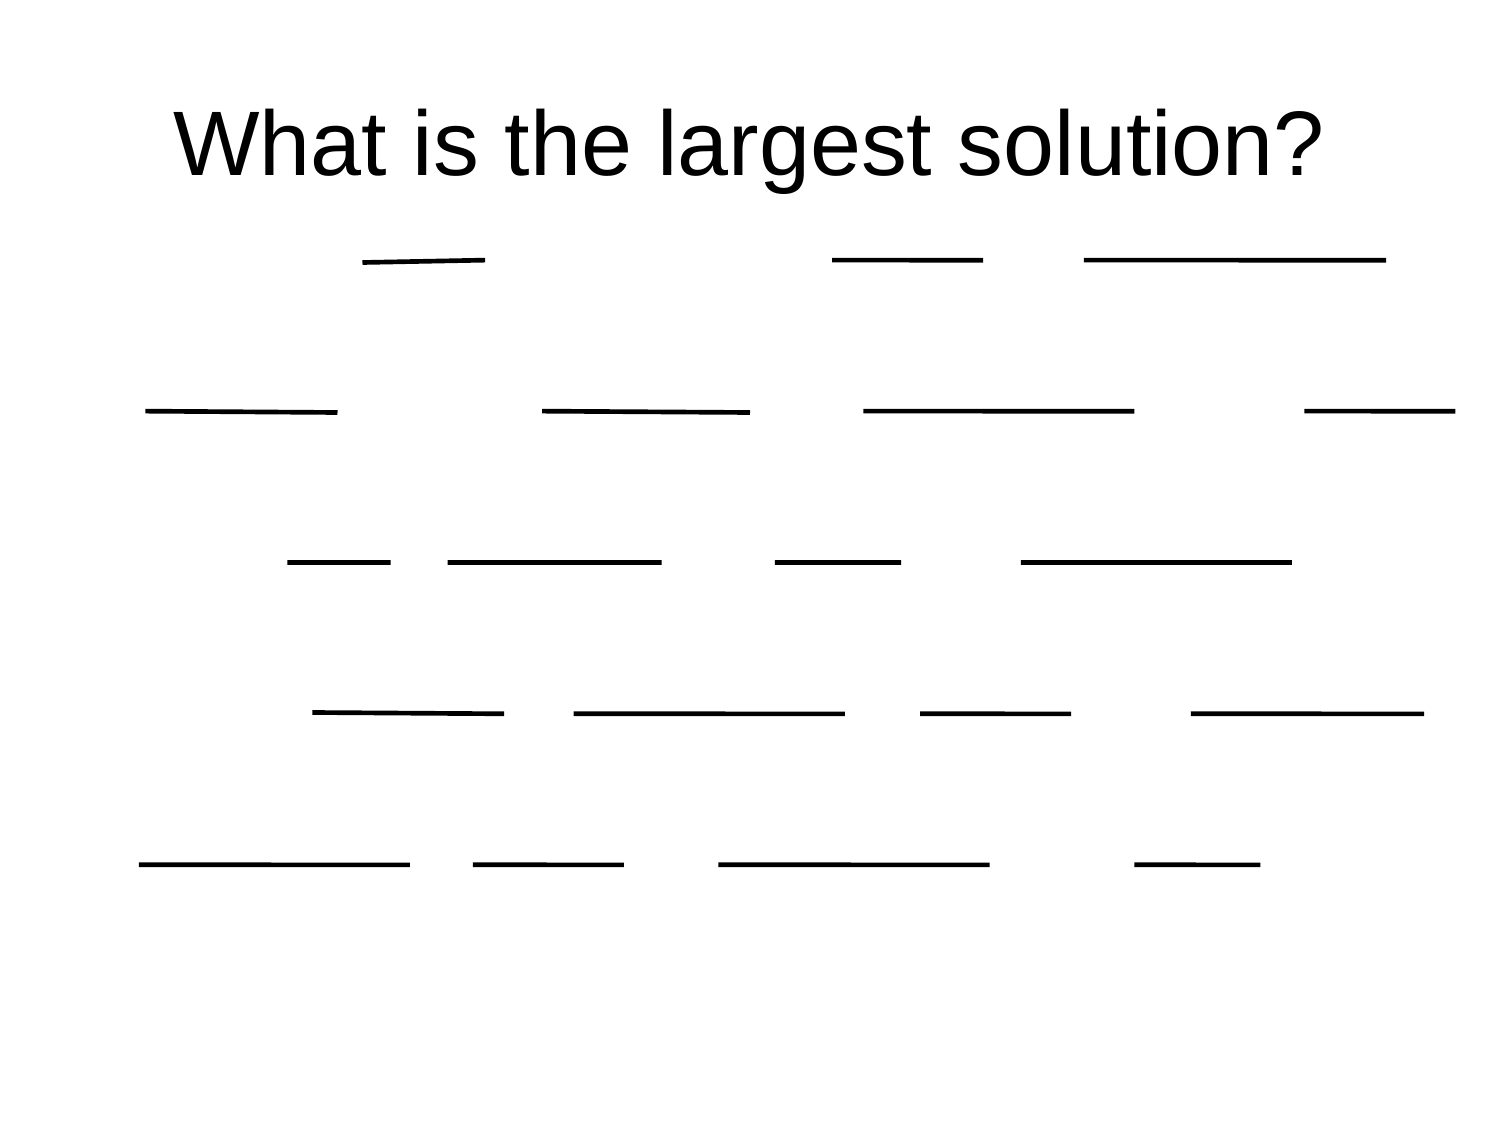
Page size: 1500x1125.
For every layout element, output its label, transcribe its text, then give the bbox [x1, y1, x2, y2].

title What is the largest solution? [75, 45, 1425, 233]
